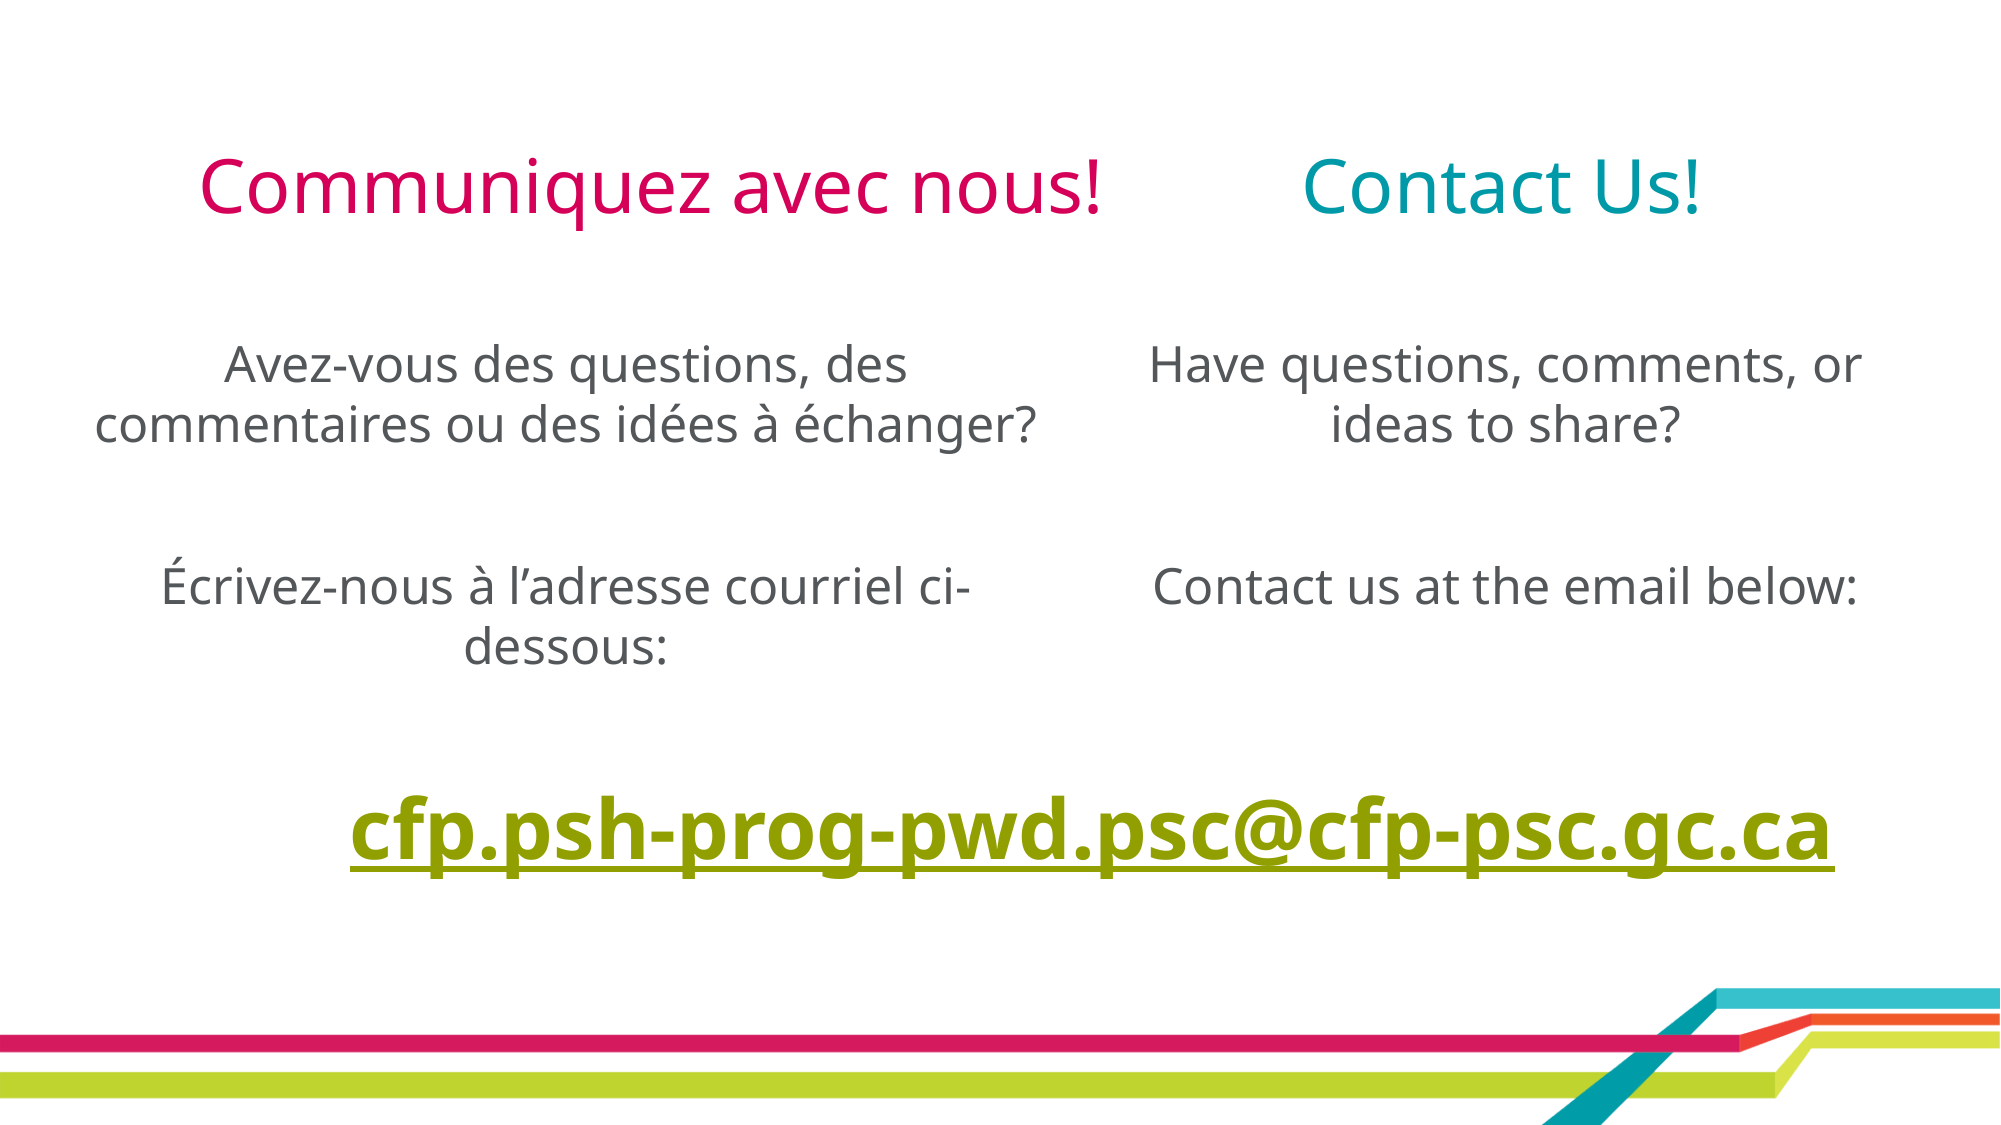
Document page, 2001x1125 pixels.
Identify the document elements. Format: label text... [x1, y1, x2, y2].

picture [0, 988, 2000, 1125]
title Contact Us! [1286, 104, 1767, 275]
text_box cfp.psh-prog-pwd.psc@cfp-psc.gc.ca [334, 768, 1856, 897]
text_box Communiquez avec nous! [183, 80, 1146, 299]
text_box Have questions, comments, or ideas to share? Contact us at the email below: [1112, 325, 1900, 691]
text_box Avez-vous des questions, des commentaires ou des idées à échanger? Écrivez-nous à l’adresse courriel ci-dessous: [54, 325, 1078, 1095]
